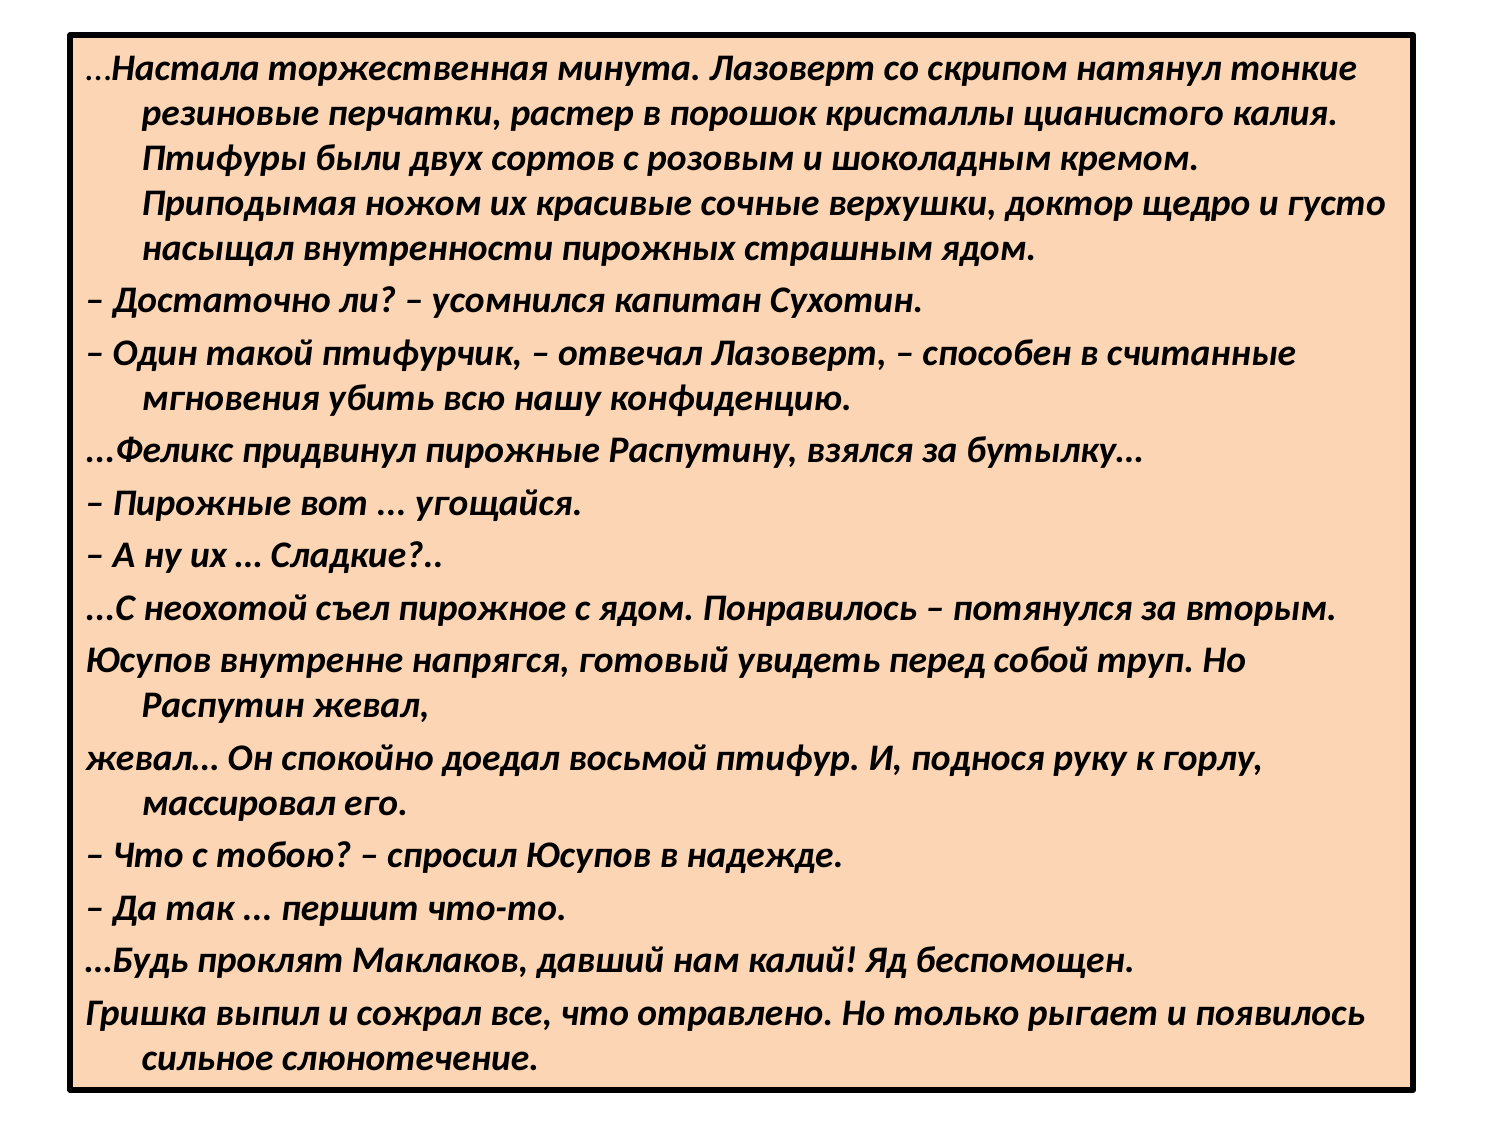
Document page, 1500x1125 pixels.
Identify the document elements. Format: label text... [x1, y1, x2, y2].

list …Настала торжественная минута. Лазоверт со скрипом натянул тонкие резиновые перчатки, растер в порошок кристаллы цианистого калия. Птифуры были двух сортов с розовым и шоколадным кремом. Приподымая ножом их красивые сочные верхушки, доктор щедро и густо насыщал внутренности пирожных страшным ядом. – Достаточно ли? – усомнился капитан Сухотин. – Один такой птифурчик, – отвечал Лазоверт, – способен в считанные мгновения убить всю нашу конфиденцию. ...Феликс придвинул пирожные Распутину, взялся за бутылку… – Пирожные вот ... угощайся. – А ну их … Сладкие?.. ...С неохотой съел пирожное с ядом. Понравилось – потянулся за вторым. Юсупов внутренне напрягся, готовый увидеть перед собой труп. Но Распутин жевал, жевал… Он спокойно доедал восьмой птифур. И, поднося руку к горлу, массировал его. – Что с тобою? – спросил Юсупов в надежде. – Да так ... першит что-то. …Будь проклят Маклаков, давший нам калий! Яд беспомощен. Гришка выпил и сожрал все, что отравлено. Но только рыгает и появилось сильное слюнотечение. [70, 35, 1414, 1090]
